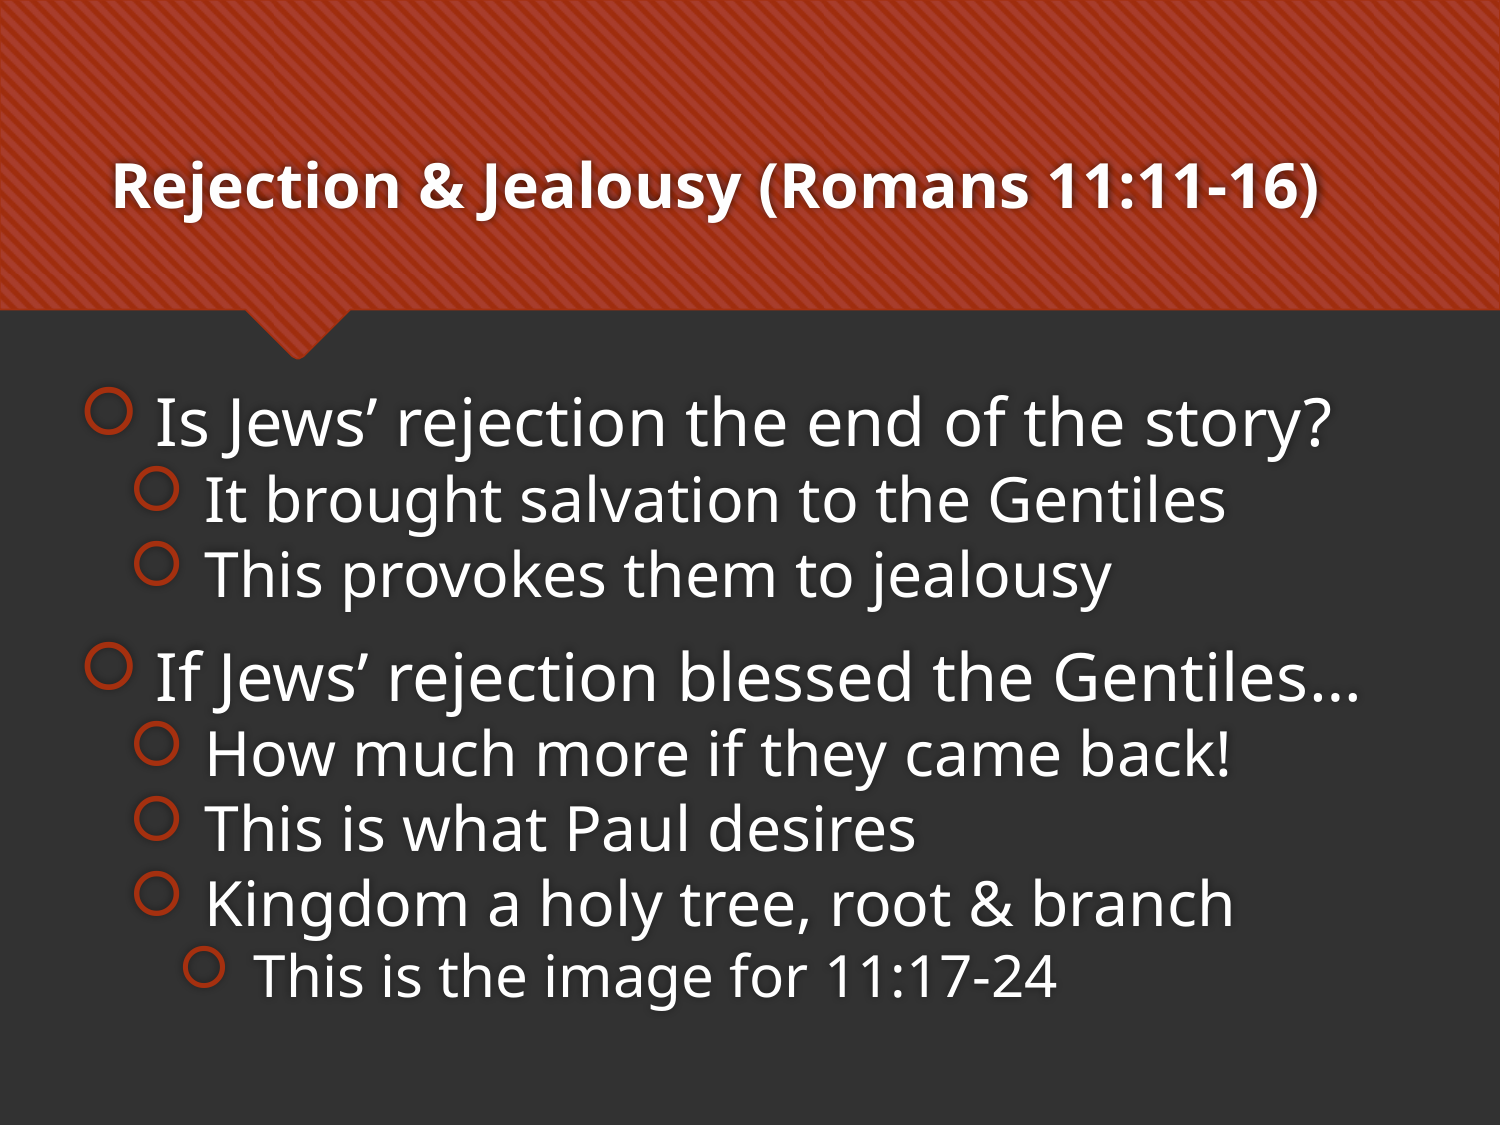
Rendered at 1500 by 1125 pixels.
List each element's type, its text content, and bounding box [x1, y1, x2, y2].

title Rejection & Jealousy (Romans 11:11-16) [95, 69, 1405, 229]
list Is Jews’ rejection the end of the story? It brought salvation to the Gentiles This provokes them to jealousy If Jews’ rejection blessed the Gentiles… How much more if they came back! This is what Paul desires Kingdom a holy tree, root & branch This is the image for 11:17-24 [64, 372, 1449, 1094]
